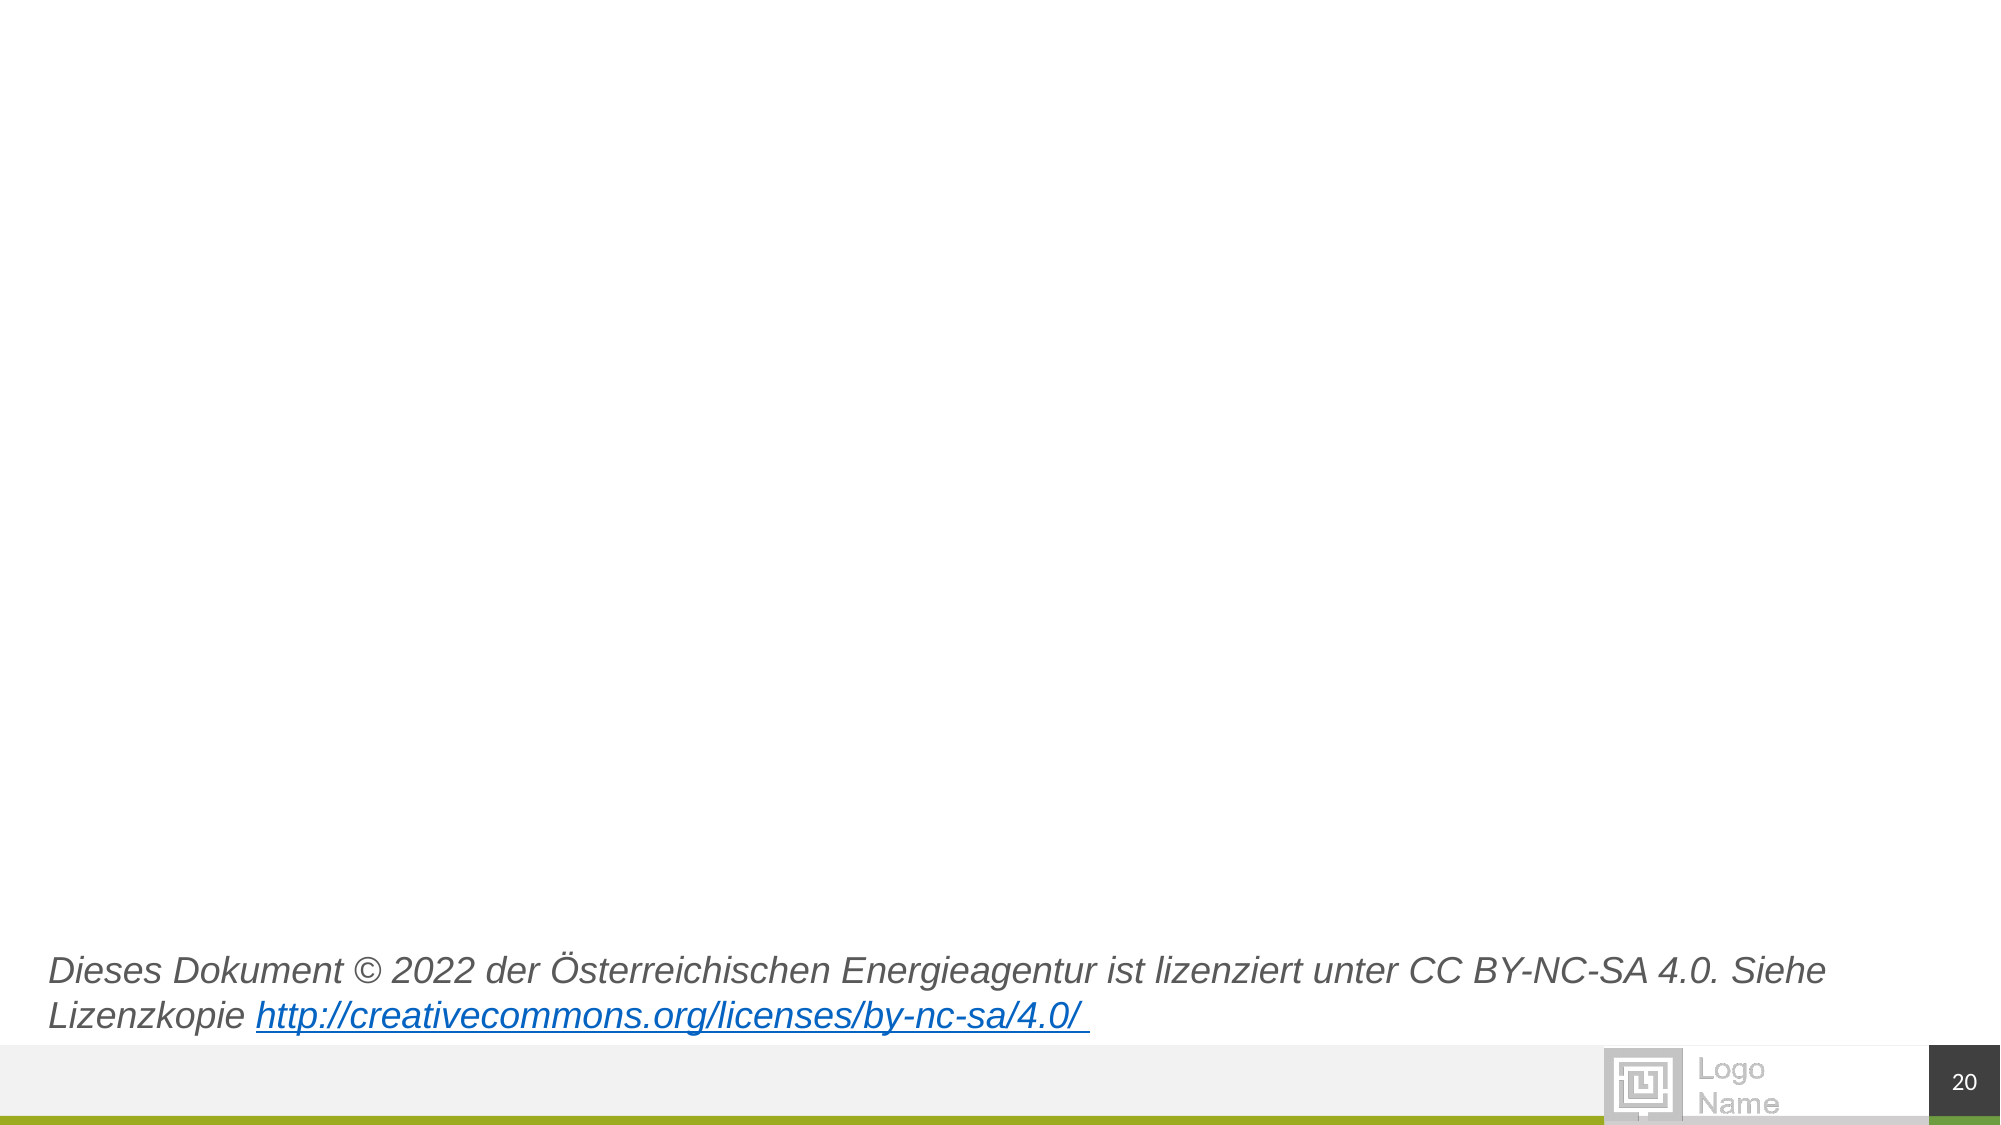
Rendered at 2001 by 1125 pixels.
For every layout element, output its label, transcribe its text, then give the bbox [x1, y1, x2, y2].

slide_number 20 [1929, 1045, 2000, 1117]
text_box Dieses Dokument © 2022 der Österreichischen Energieagentur ist lizenziert unter CC BY-NC-SA 4.0. Siehe Lizenzkopie http://creativecommons.org/licenses/by-nc-sa/4.0/ [33, 938, 1930, 1044]
